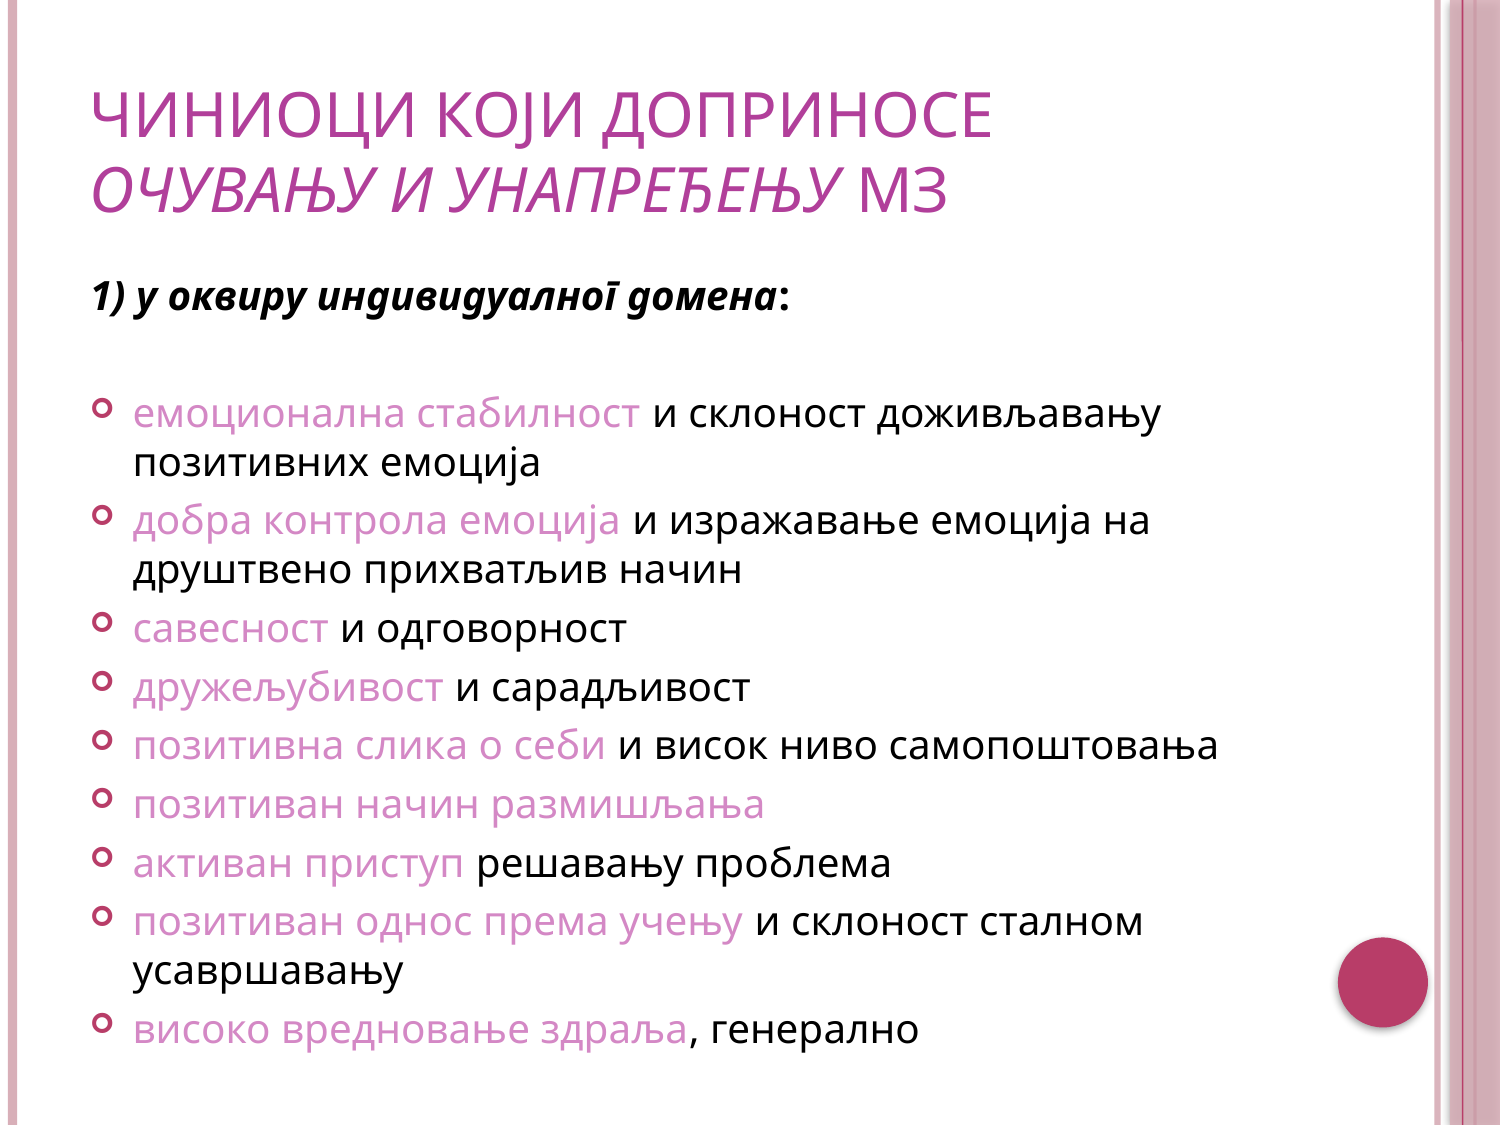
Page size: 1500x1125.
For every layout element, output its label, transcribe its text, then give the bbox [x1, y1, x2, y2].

list 1) у оквиру индивидуалног домена: емоционална стабилност и склоност доживљавању позитивних емоција добра контрола емоција и изражавање емоција на друштвено прихватљив начин савесност и одговорност дружељубивост и сарадљивост позитивна слика о себи и висок ниво самопоштовања позитиван начин размишљања активан приступ решавању проблема позитиван однос према учењу и склоност сталном усавршавању високо вредновање здраља, генерално [75, 262, 1300, 1062]
title чиниоци који доприносе очувању и унапређењу МЗ [75, 45, 1300, 233]
